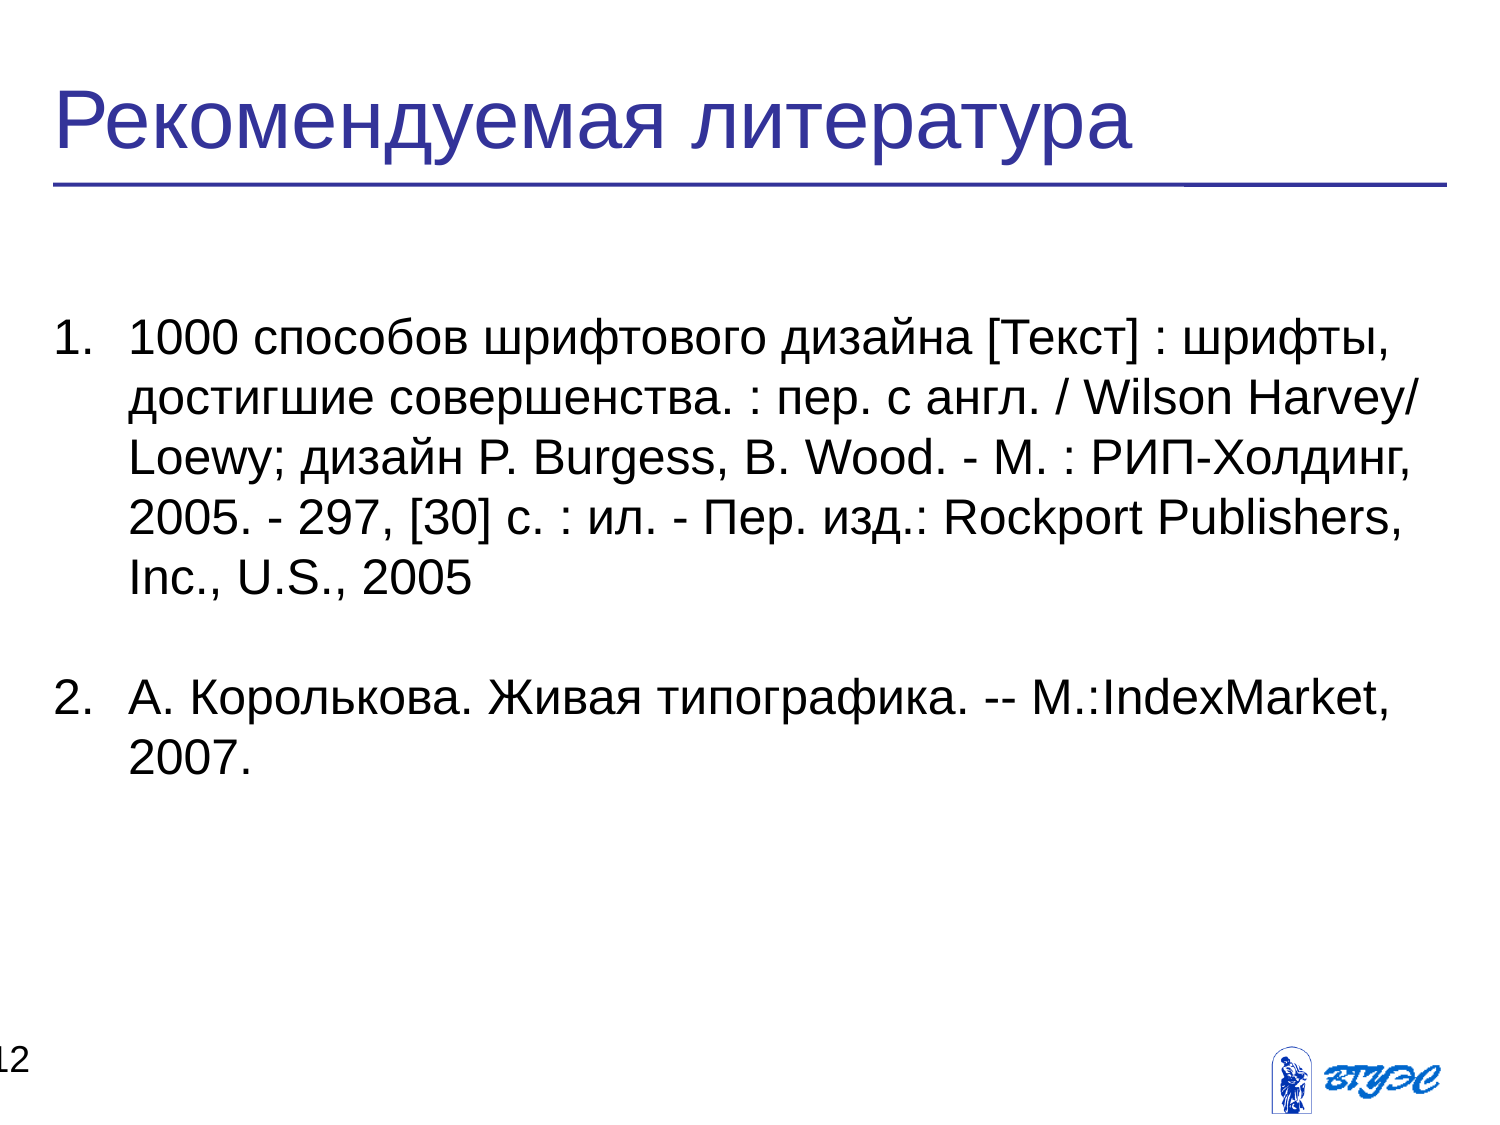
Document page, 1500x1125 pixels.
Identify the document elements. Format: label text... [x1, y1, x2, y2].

text_box 1000 способов шрифтового дизайна [Текст] : шрифты, достигшие совершенства. : пер. с англ. / Wilson Harvey/ Loewy; дизайн P. Burgess, B. Wood. - М. : РИП-Холдинг, 2005. - 297, [30] c. : ил. - Пер. изд.: Rockport Publishers, Inc., U.S., 2005 А. Королькова. Живая типографика. -- М.:IndexMarket, 2007. [53, 304, 1447, 1035]
text_box 12 [0, 1034, 160, 1080]
text_box Рекомендуемая литература [53, 65, 1447, 185]
picture [1271, 1046, 1312, 1114]
